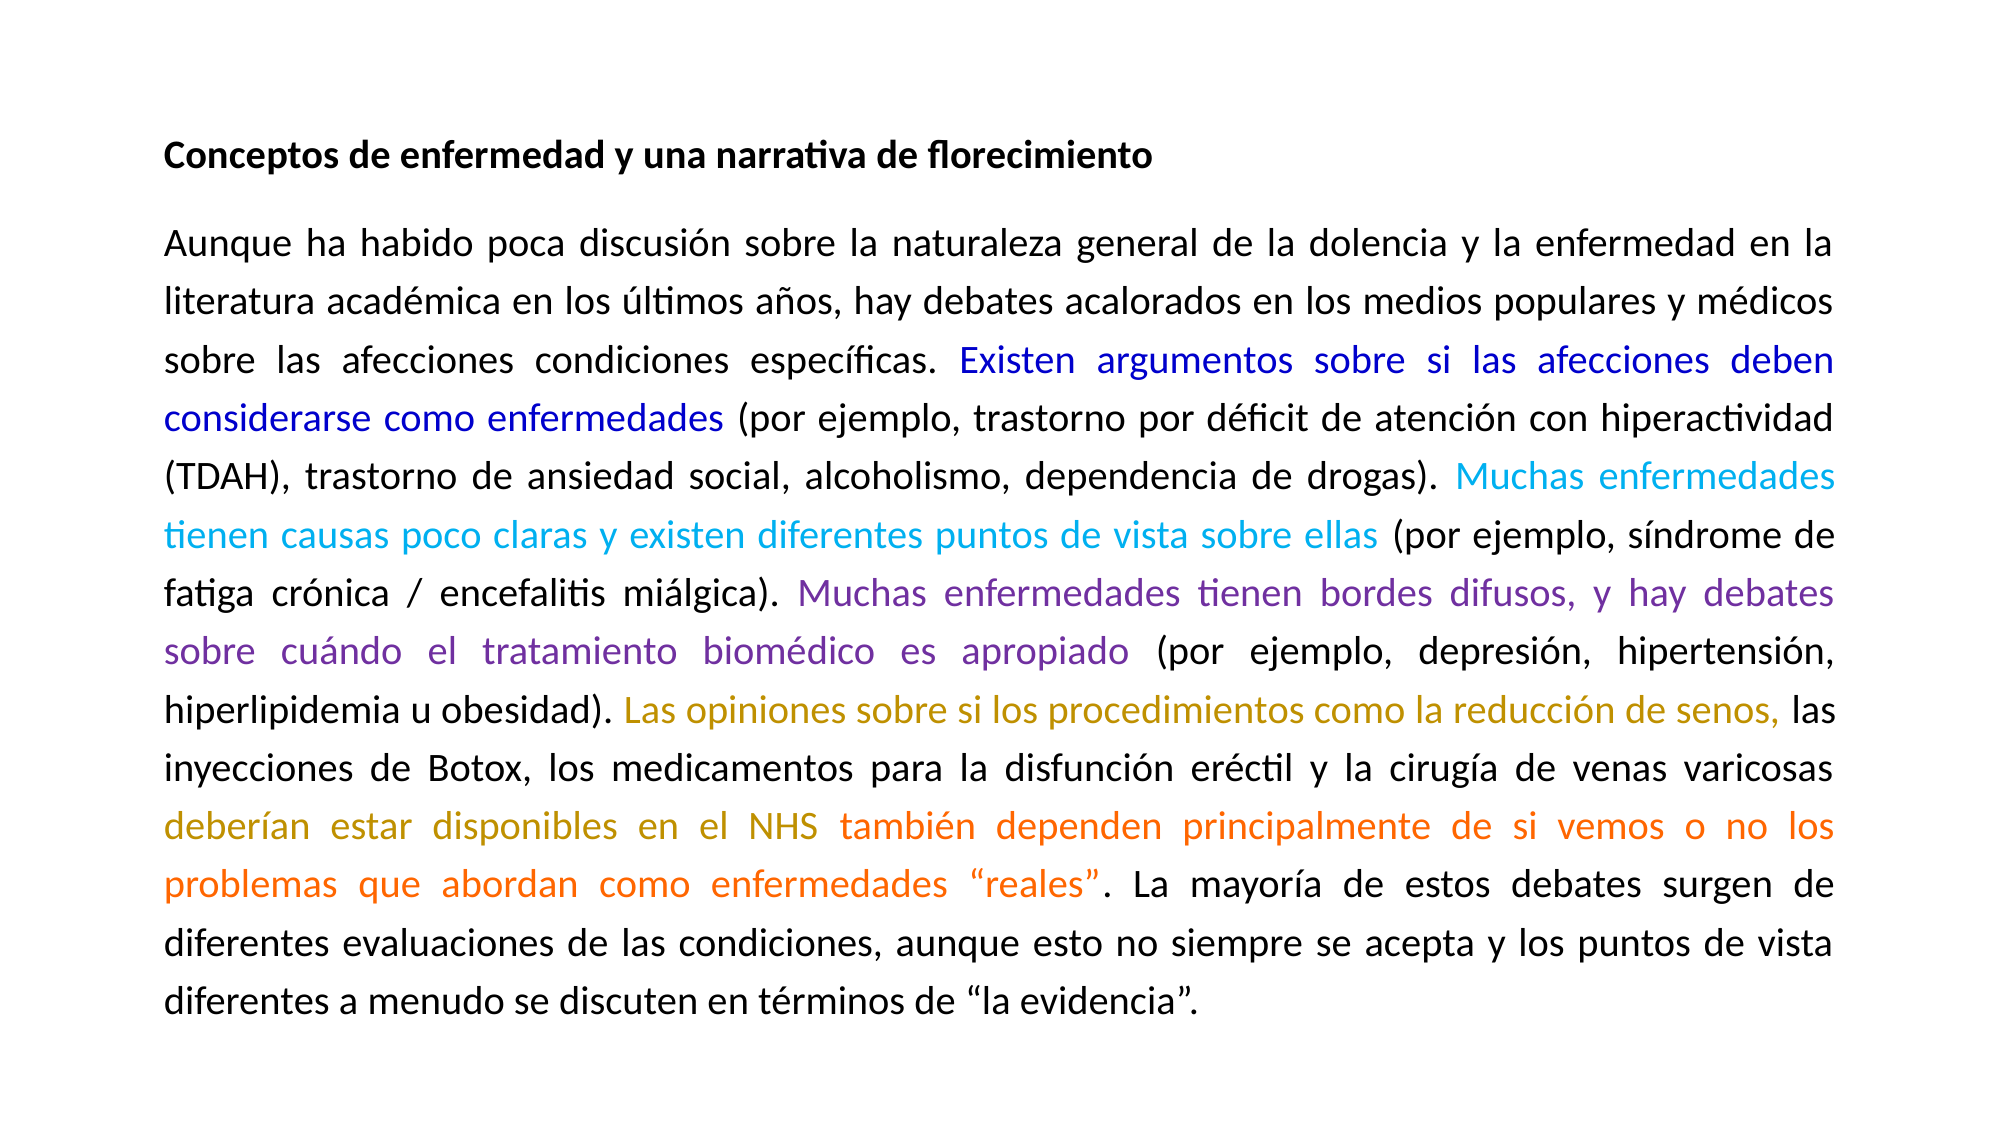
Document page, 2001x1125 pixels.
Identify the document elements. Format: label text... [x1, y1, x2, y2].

subtitle Conceptos de enfermedad y una narrativa de florecimiento Aunque ha habido poca discusión sobre la naturaleza general de la dolencia y la enfermedad en la literatura académica en los últimos años, hay debates acalorados en los medios populares y médicos sobre las afecciones condiciones específicas. Existen argumentos sobre si las afecciones deben considerarse como enfermedades (por ejemplo, trastorno por déficit de atención con hiperactividad (TDAH), trastorno de ansiedad social, alcoholismo, dependencia de drogas). Muchas enfermedades tienen causas poco claras y existen diferentes puntos de vista sobre ellas (por ejemplo, síndrome de fatiga crónica / encefalitis miálgica). Muchas enfermedades tienen bordes difusos, y hay debates sobre cuándo el tratamiento biomédico es apropiado (por ejemplo, depresión, hipertensión, hiperlipidemia u obesidad). Las opiniones sobre si los procedimientos como la reducción de senos, las inyecciones de Botox, los medicamentos para la disfunción eréctil y la cirugía de venas varicosas deberían estar disponibles en el NHS también dependen principalmente de si vemos o no los problemas que abordan como enfermedades “reales”. La mayoría de estos debates surgen de diferentes evaluaciones de las condiciones, aunque esto no siempre se acepta y los puntos de vista diferentes a menudo se discuten en términos de “la evidencia”. [148, 110, 1852, 1050]
